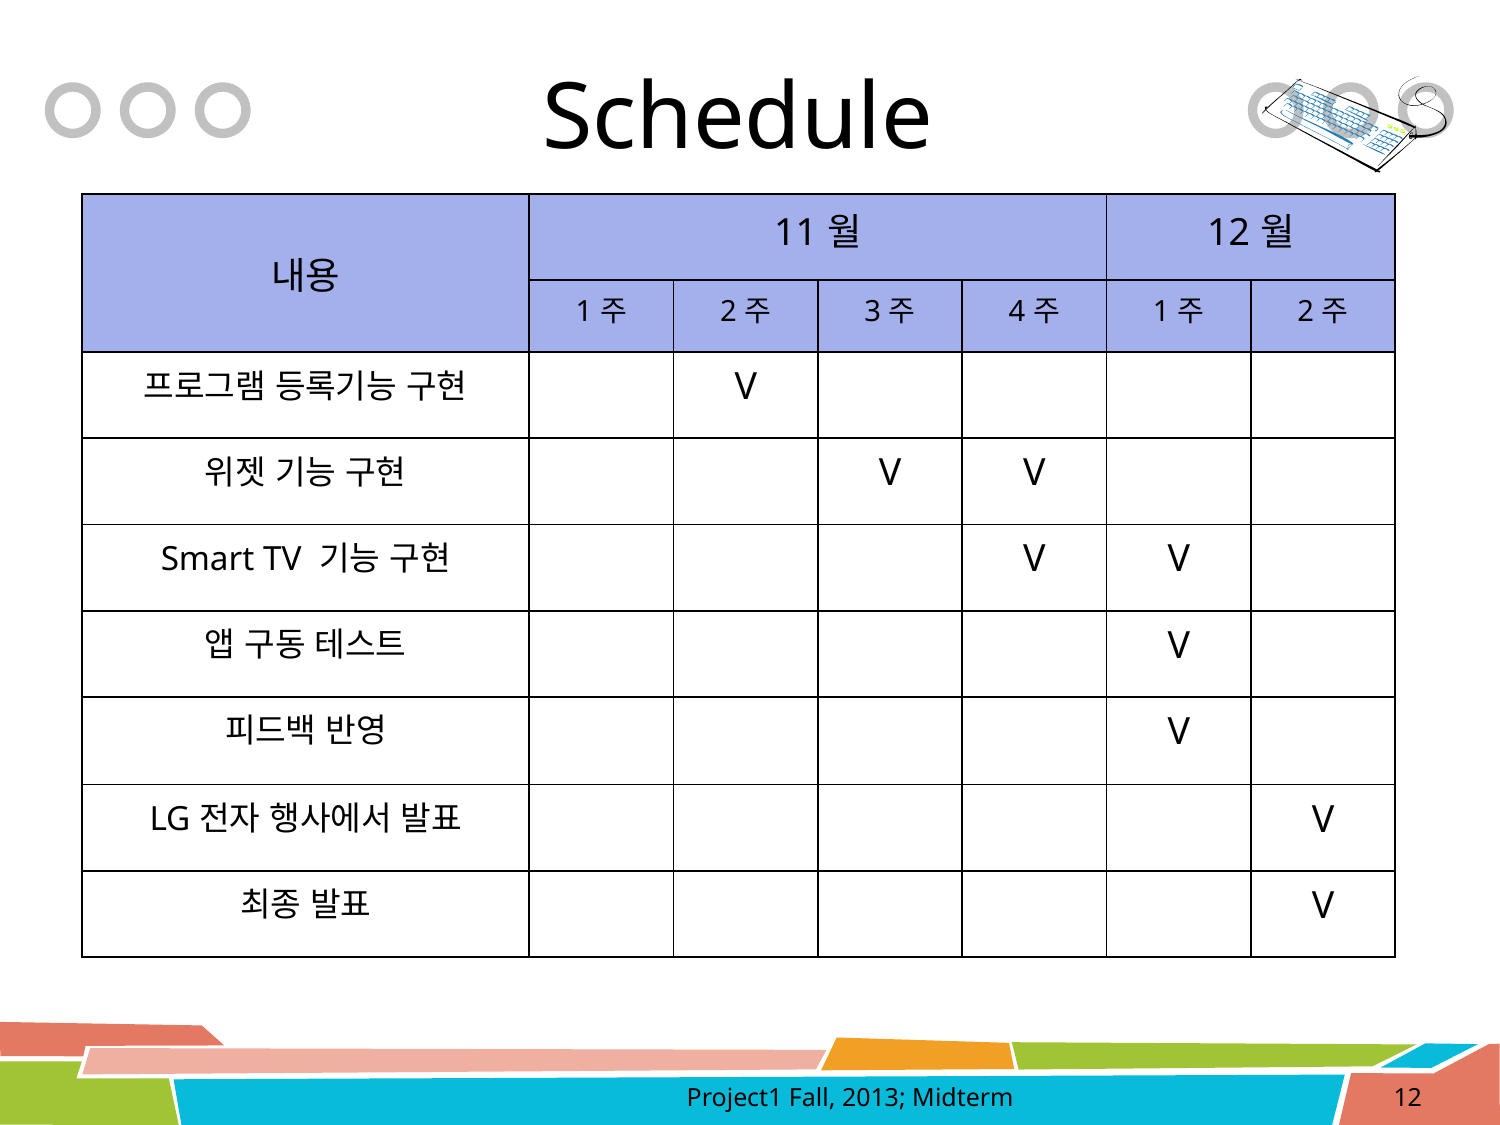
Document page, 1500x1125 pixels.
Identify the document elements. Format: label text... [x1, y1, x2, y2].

table_cell 2주 [1252, 281, 1394, 351]
table_cell [1107, 353, 1250, 437]
table_cell V [1107, 612, 1250, 696]
title Schedule [262, 18, 1238, 193]
table_cell [674, 872, 817, 956]
table_header 12월 [1107, 195, 1394, 279]
table_cell [1107, 785, 1250, 870]
table_cell 위젯 기능 구현 [83, 439, 528, 524]
table_cell V [674, 353, 817, 437]
table_cell [674, 525, 817, 610]
table_cell LG전자 행사에서 발표 [83, 785, 528, 870]
table_cell V [1252, 872, 1394, 956]
table_cell V [963, 525, 1106, 610]
table_cell [963, 872, 1106, 956]
table_cell 최종 발표 [83, 872, 528, 956]
table_cell 프로그램 등록기능 구현 [83, 353, 528, 437]
table_header 11월 [530, 195, 1106, 279]
table_cell V [819, 439, 961, 524]
table_cell [674, 698, 817, 784]
table_cell 2주 [674, 281, 817, 351]
table_cell V [1107, 698, 1250, 784]
table_cell [674, 785, 817, 870]
table_cell 3주 [819, 281, 961, 351]
table_cell [674, 612, 817, 696]
table_cell [963, 612, 1106, 696]
table_cell [1107, 872, 1250, 956]
table_cell 앱 구동 테스트 [83, 612, 528, 696]
table_cell V [1252, 785, 1394, 870]
table_header 내용 [83, 195, 528, 351]
table_cell Smart TV 기능 구현 [83, 525, 528, 610]
table_cell [963, 698, 1106, 784]
table_cell 피드백 반영 [83, 698, 528, 784]
table_cell [1252, 439, 1394, 524]
table_cell 1주 [530, 281, 673, 351]
table_cell [819, 872, 961, 956]
table_cell [963, 785, 1106, 870]
table_cell [819, 698, 961, 784]
table_cell [819, 785, 961, 870]
table_cell [819, 525, 961, 610]
table_cell [530, 785, 673, 870]
table_cell [530, 612, 673, 696]
table_cell [1252, 698, 1394, 784]
footer Project1 Fall, 2013; Midterm [438, 1080, 1263, 1118]
table_cell [1252, 525, 1394, 610]
table_cell V [963, 439, 1106, 524]
table_cell [819, 612, 961, 696]
table_cell [530, 439, 673, 524]
table_cell [530, 353, 673, 437]
table_cell [1107, 439, 1250, 524]
table_cell [530, 872, 673, 956]
table_cell [530, 525, 673, 610]
table_cell [674, 439, 817, 524]
table_cell [963, 353, 1106, 437]
table_cell [1252, 612, 1394, 696]
table_cell V [1107, 525, 1250, 610]
table_cell [1252, 353, 1394, 437]
slide_number 12 [1361, 1080, 1437, 1118]
table_cell [530, 698, 673, 784]
table_cell 1주 [1107, 281, 1250, 351]
table_cell 4주 [963, 281, 1106, 351]
table_cell [819, 353, 961, 437]
